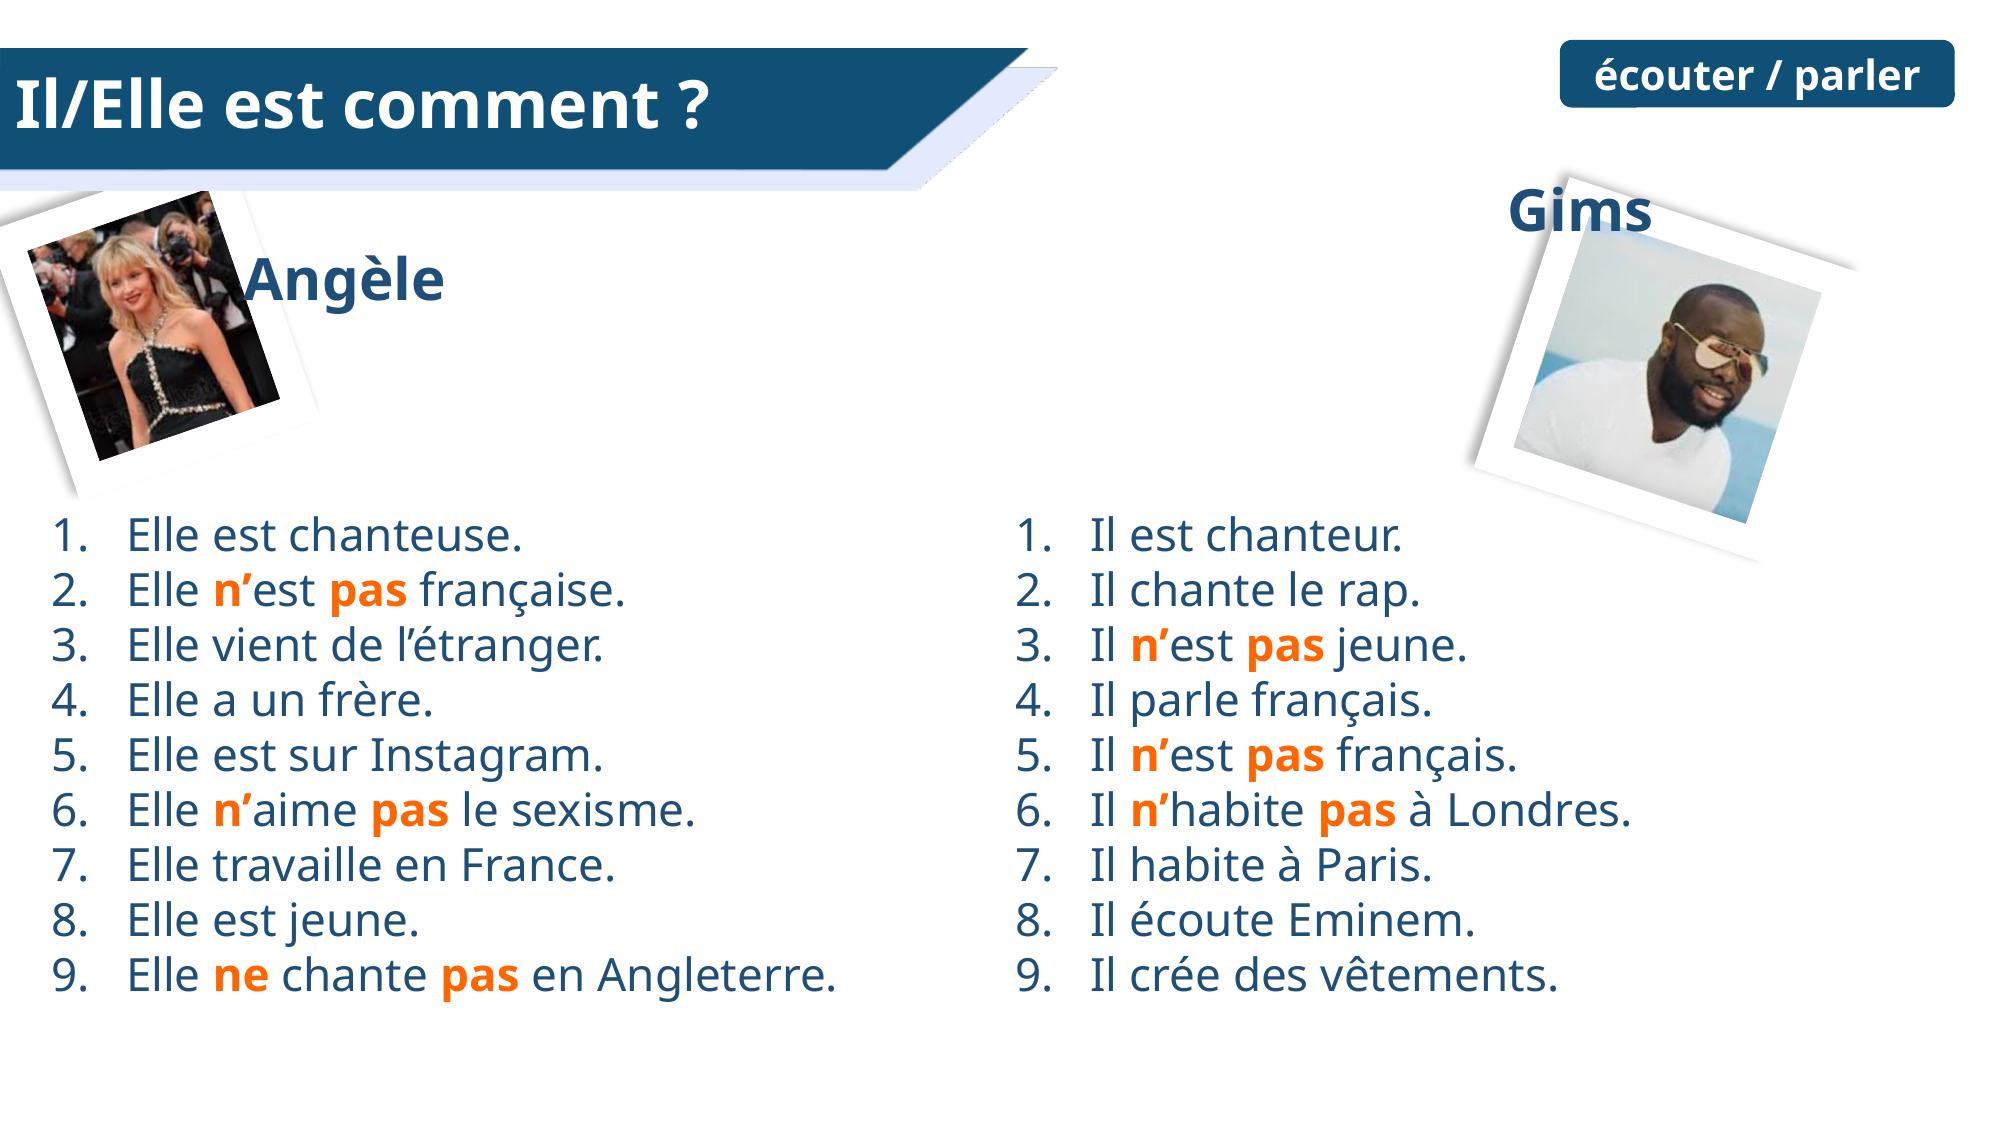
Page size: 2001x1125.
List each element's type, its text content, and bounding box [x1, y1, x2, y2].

picture [1515, 248, 1821, 523]
text_box Gims [1492, 165, 1681, 251]
text_box Il est chanteur. Il chante le rap. Il n’est pas jeune. Il parle français. Il n’est pas français. Il n’habite pas à Londres. Il habite à Paris. Il écoute Eminem. Il crée des vêtements. [1000, 498, 2000, 1009]
text_box écouter / parler [1559, 39, 1955, 108]
text_box Angèle [250, 234, 490, 320]
text_box Elle est chanteuse. Elle n’est pas française. Elle vient de l’étranger. Elle a un frère. Elle est sur Instagram. Elle n’aime pas le sexisme. Elle travaille en France. Elle est jeune. Elle ne chante pas en Angleterre. [36, 498, 988, 1009]
picture [0, 48, 1060, 460]
